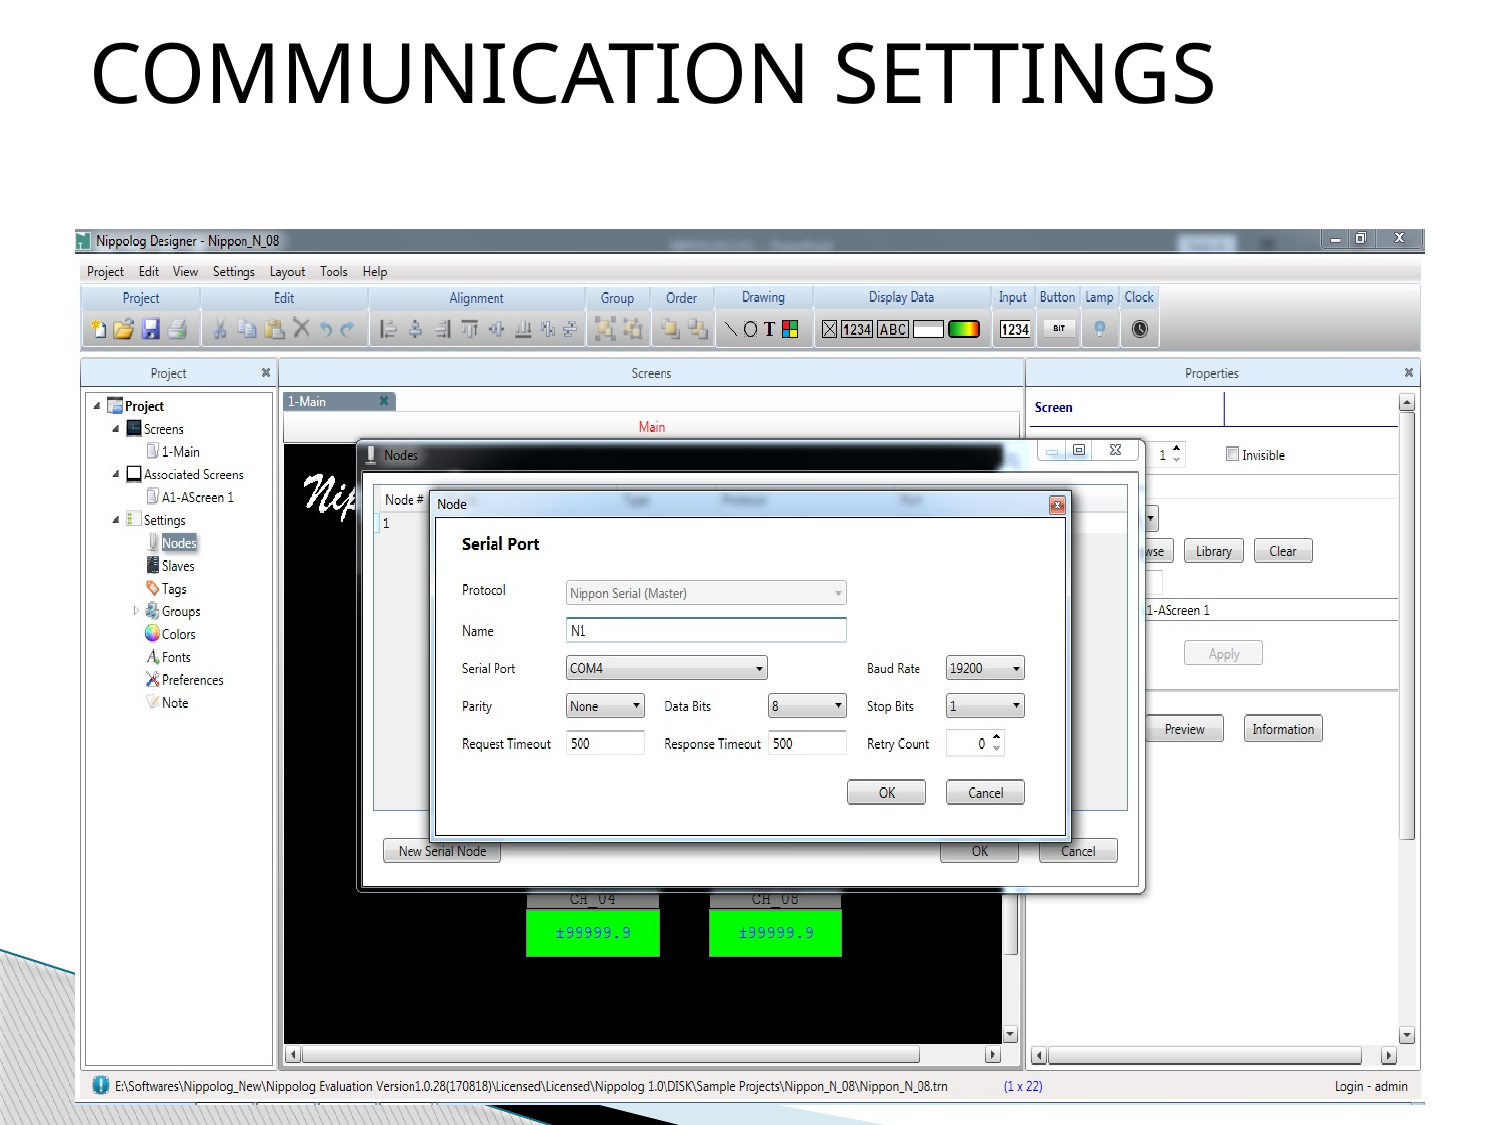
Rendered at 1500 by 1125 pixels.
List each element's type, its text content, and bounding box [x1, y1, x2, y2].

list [74, 229, 1426, 1105]
text_box COMMUNICATION SETTINGS [75, 12, 1463, 128]
